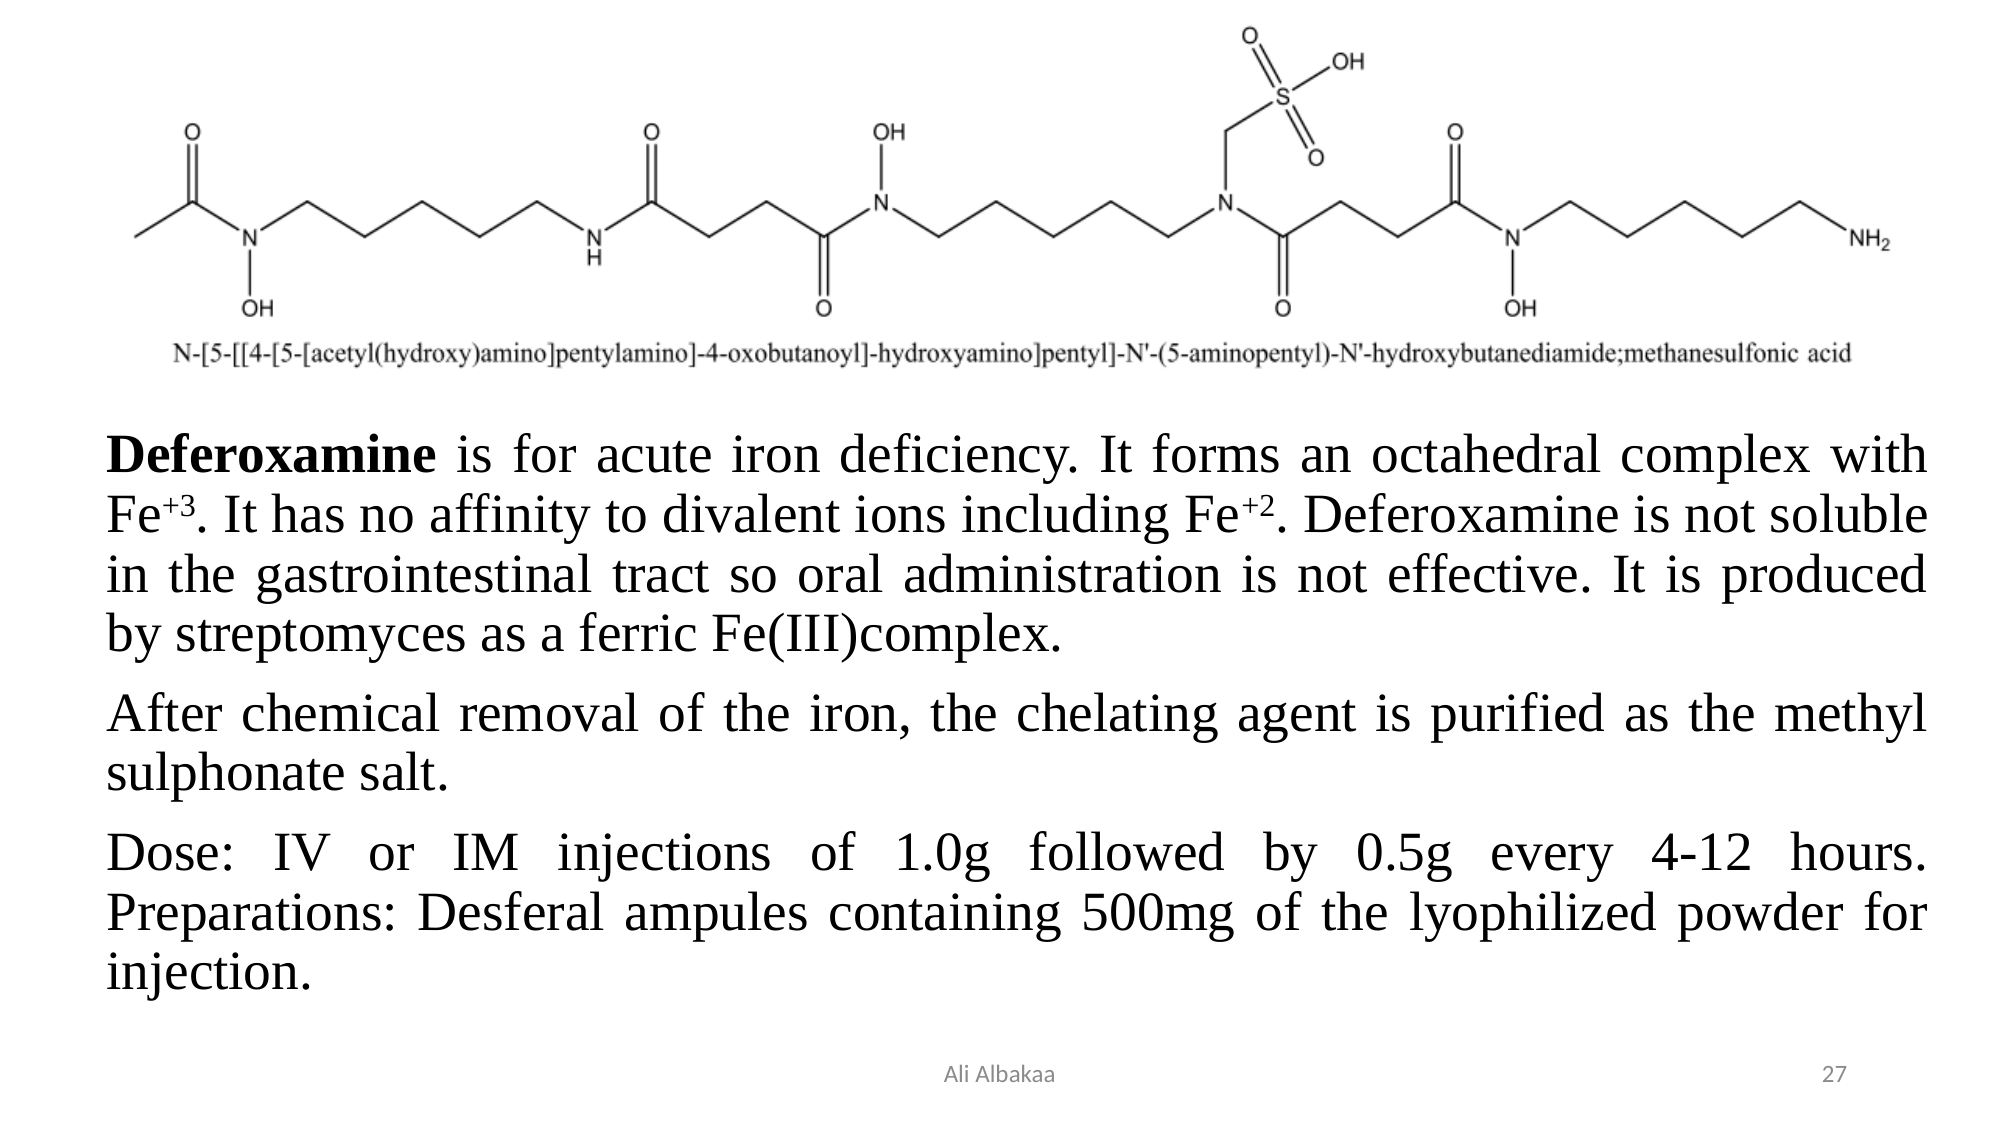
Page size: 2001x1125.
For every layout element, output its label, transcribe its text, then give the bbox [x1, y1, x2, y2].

slide_number 27 [1412, 1042, 1863, 1103]
picture [108, 19, 1909, 416]
list Deferoxamine is for acute iron deficiency. It forms an octahedral complex with Fe+3. It has no affinity to divalent ions including Fe+2. Deferoxamine is not soluble in the gastrointestinal tract so oral administration is not effective. It is produced by streptomyces as a ferric Fe(III)complex. After chemical removal of the iron, the chelating agent is purified as the methyl sulphonate salt. Dose: IV or IM injections of 1.0g followed by 0.5g every 4-12 hours. Preparations: Desferal ampules containing 500mg of the lyophilized powder for injection. [91, 417, 1946, 1014]
footer Ali Albakaa [662, 1042, 1338, 1103]
